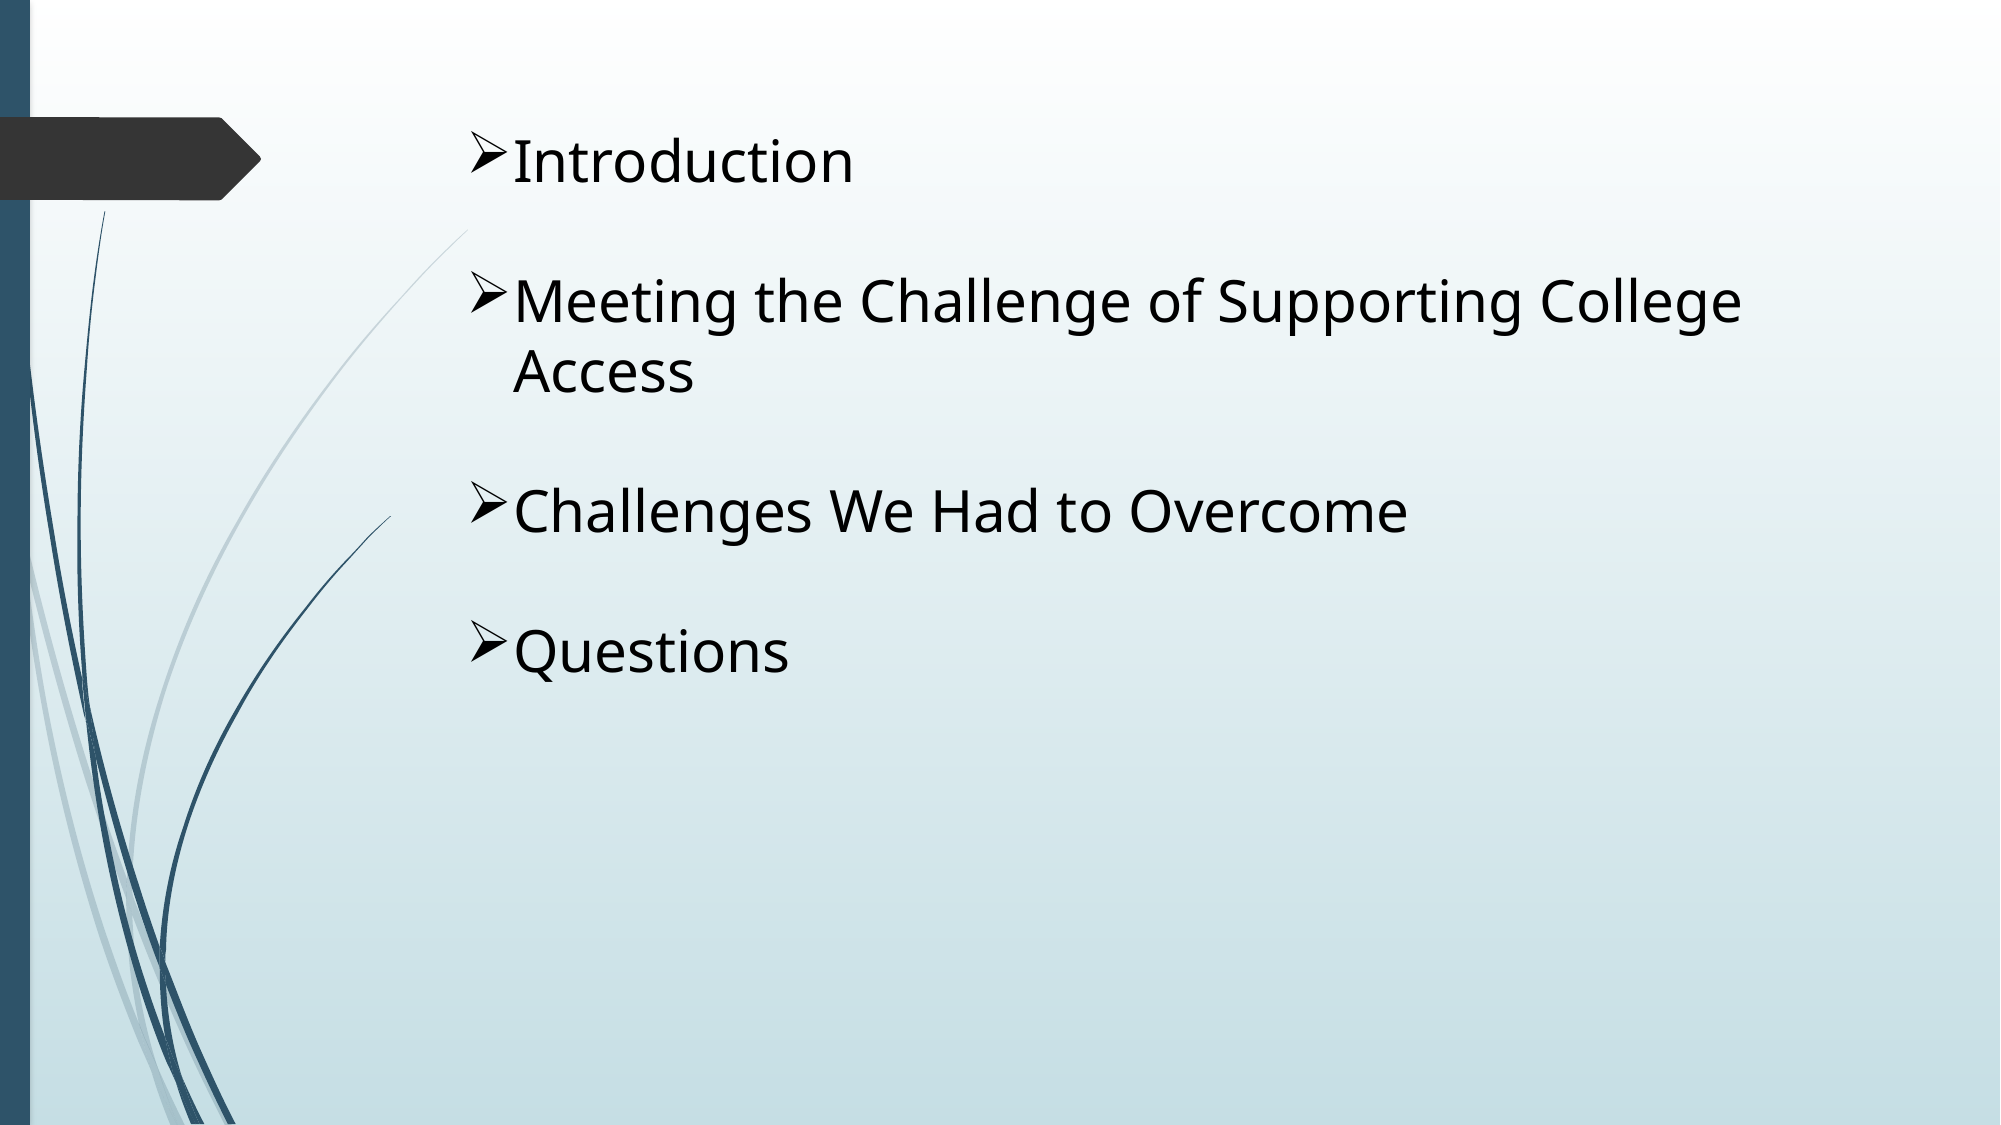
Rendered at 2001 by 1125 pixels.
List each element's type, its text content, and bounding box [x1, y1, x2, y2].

text_box Introduction Meeting the Challenge of Supporting College Access Challenges We Had to Overcome Questions [451, 116, 1781, 737]
